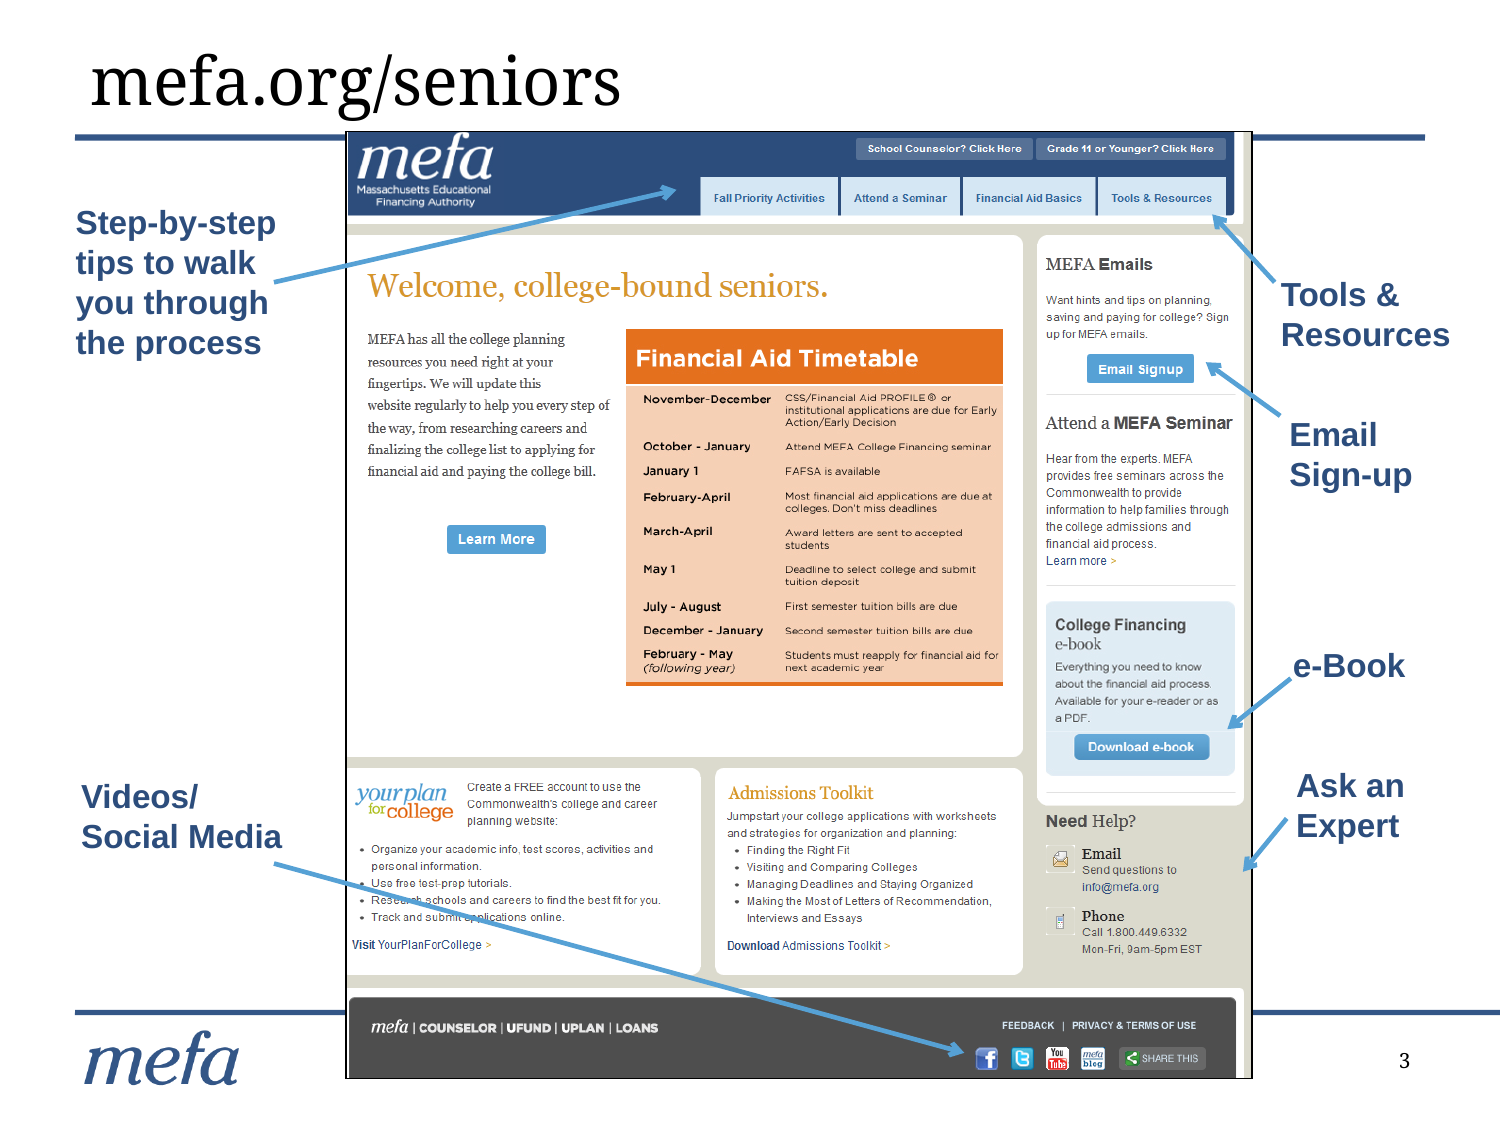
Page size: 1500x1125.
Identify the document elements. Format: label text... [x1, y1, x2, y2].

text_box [273, 863, 965, 1054]
text_box e-Book [1278, 637, 1471, 692]
text_box Videos/ Social Media [66, 767, 304, 863]
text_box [1211, 214, 1275, 283]
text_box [1227, 678, 1292, 730]
text_box mefa.org/seniors [75, 31, 903, 127]
text_box Email Sign-up [1274, 406, 1467, 501]
picture [75, 1023, 244, 1088]
picture [346, 132, 1252, 1078]
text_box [1205, 361, 1281, 417]
text_box Ask an Expert [1281, 756, 1471, 852]
text_box Step-by-step tips to walk you through the process [60, 193, 304, 369]
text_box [273, 189, 677, 283]
text_box Tools & Resources [1266, 266, 1478, 361]
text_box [1242, 818, 1287, 873]
